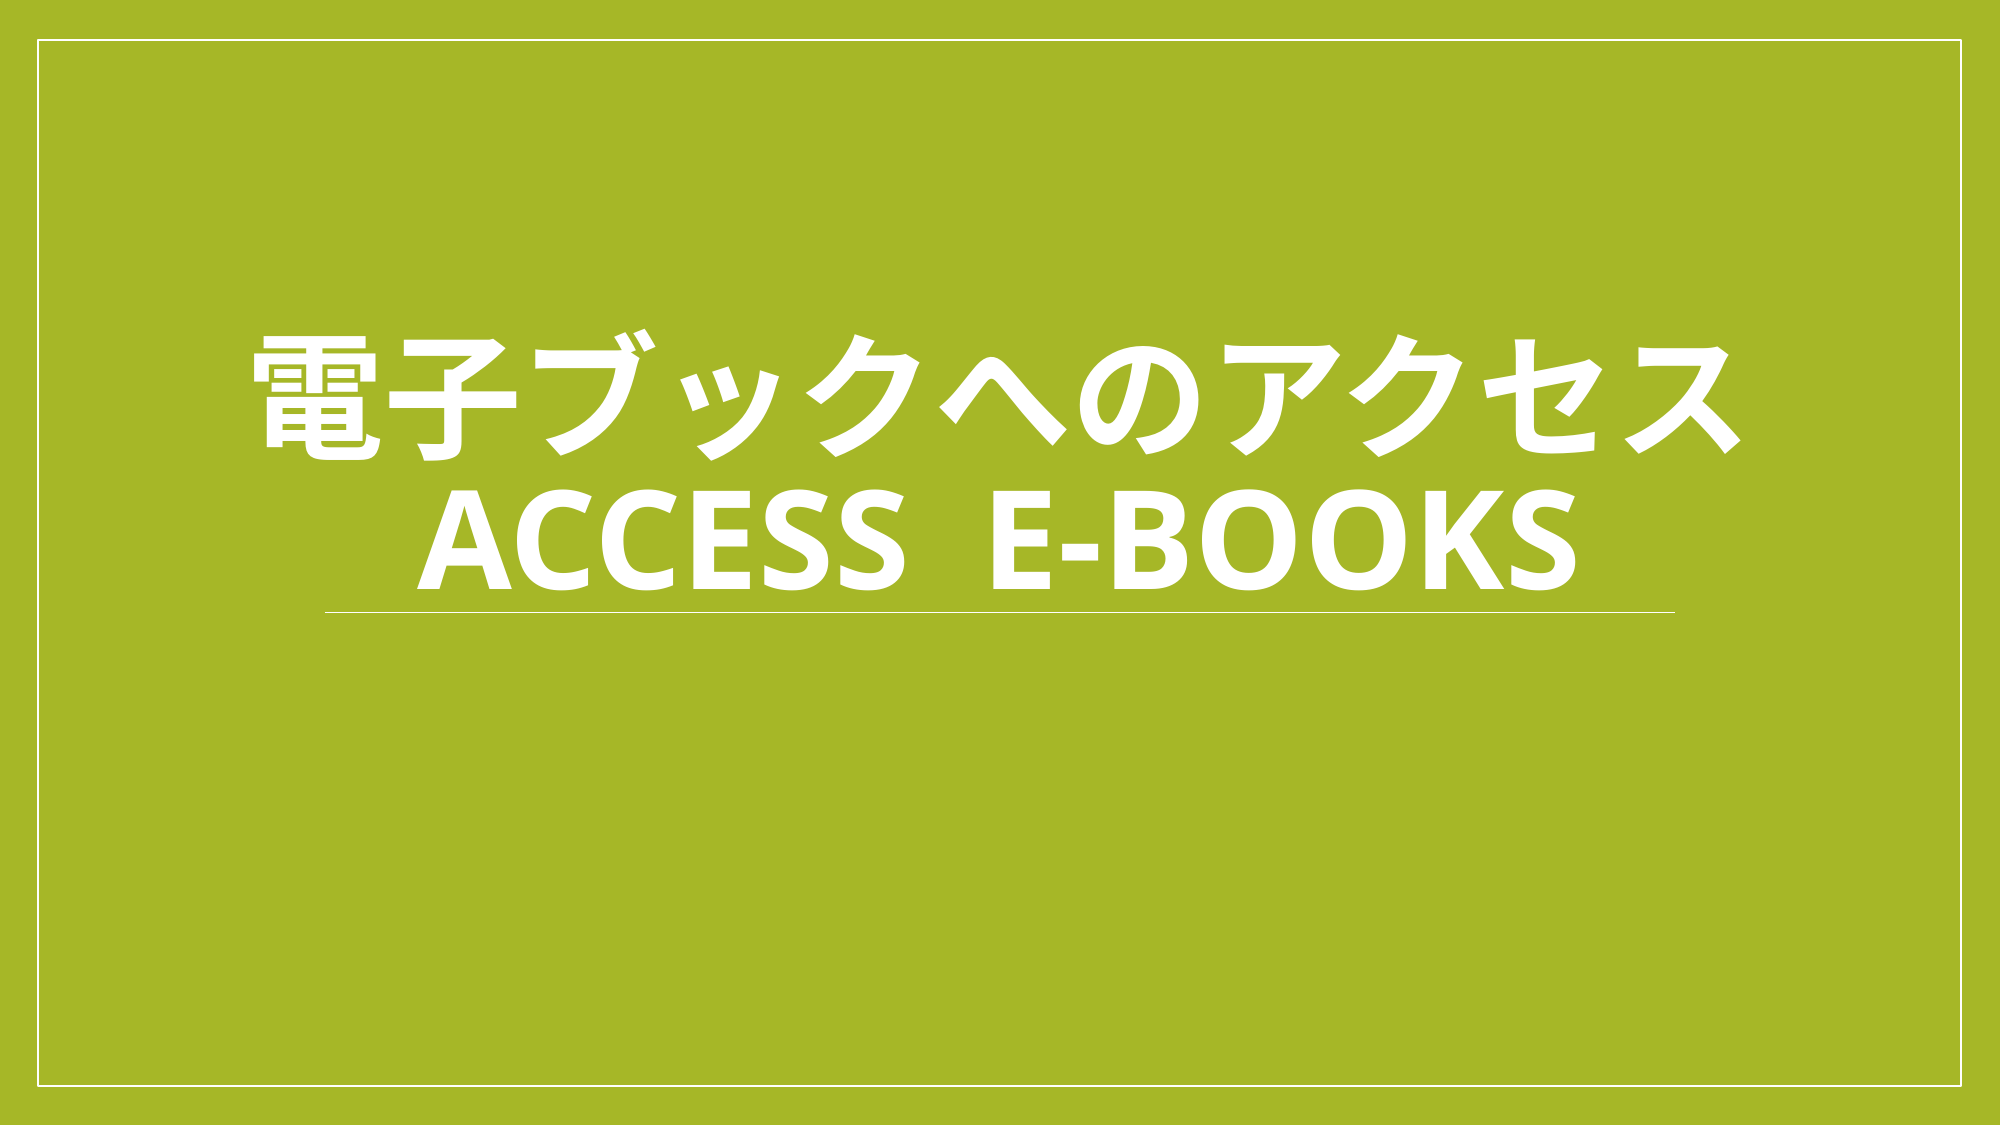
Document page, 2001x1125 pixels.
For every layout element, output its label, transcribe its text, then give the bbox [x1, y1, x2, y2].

title 電子ブックへのアクセス Access e-books [182, 144, 1818, 625]
